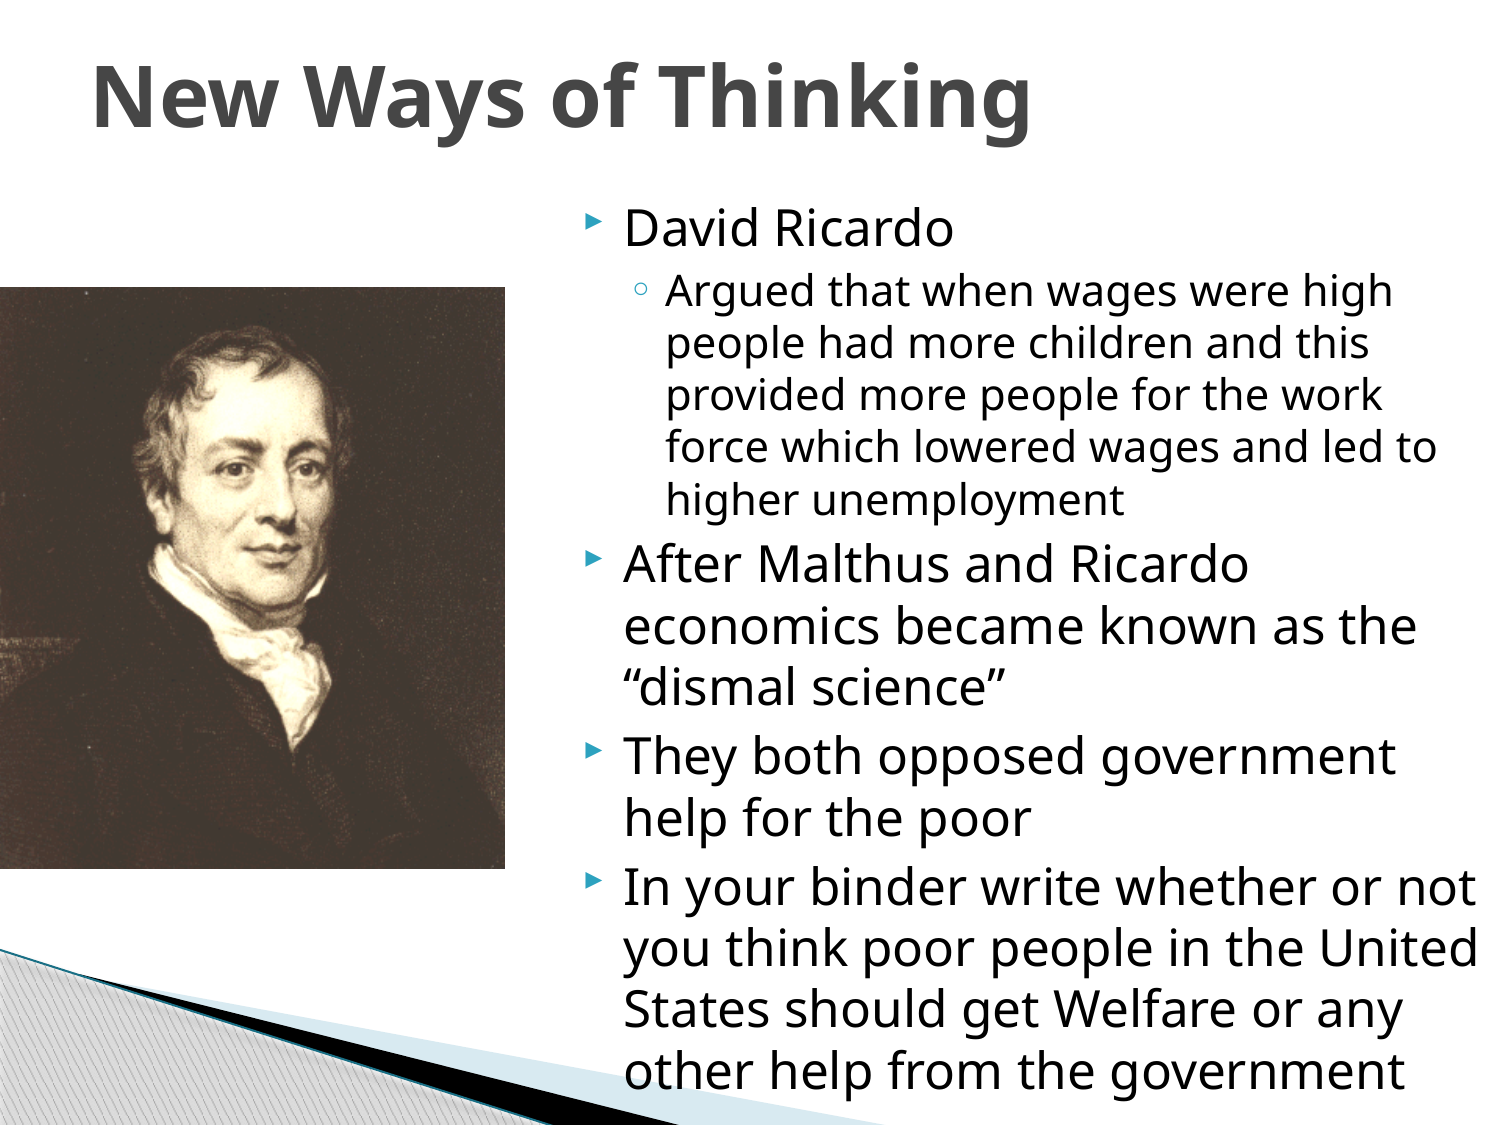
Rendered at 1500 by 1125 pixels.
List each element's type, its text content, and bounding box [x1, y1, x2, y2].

list David Ricardo Argued that when wages were high people had more children and this provided more people for the work force which lowered wages and led to higher unemployment After Malthus and Ricardo economics became known as the “dismal science” They both opposed government help for the poor In your binder write whether or not you think poor people in the United States should get Welfare or any other help from the government [549, 187, 1500, 1125]
picture [0, 287, 505, 869]
title New Ways of Thinking [75, 0, 1425, 188]
